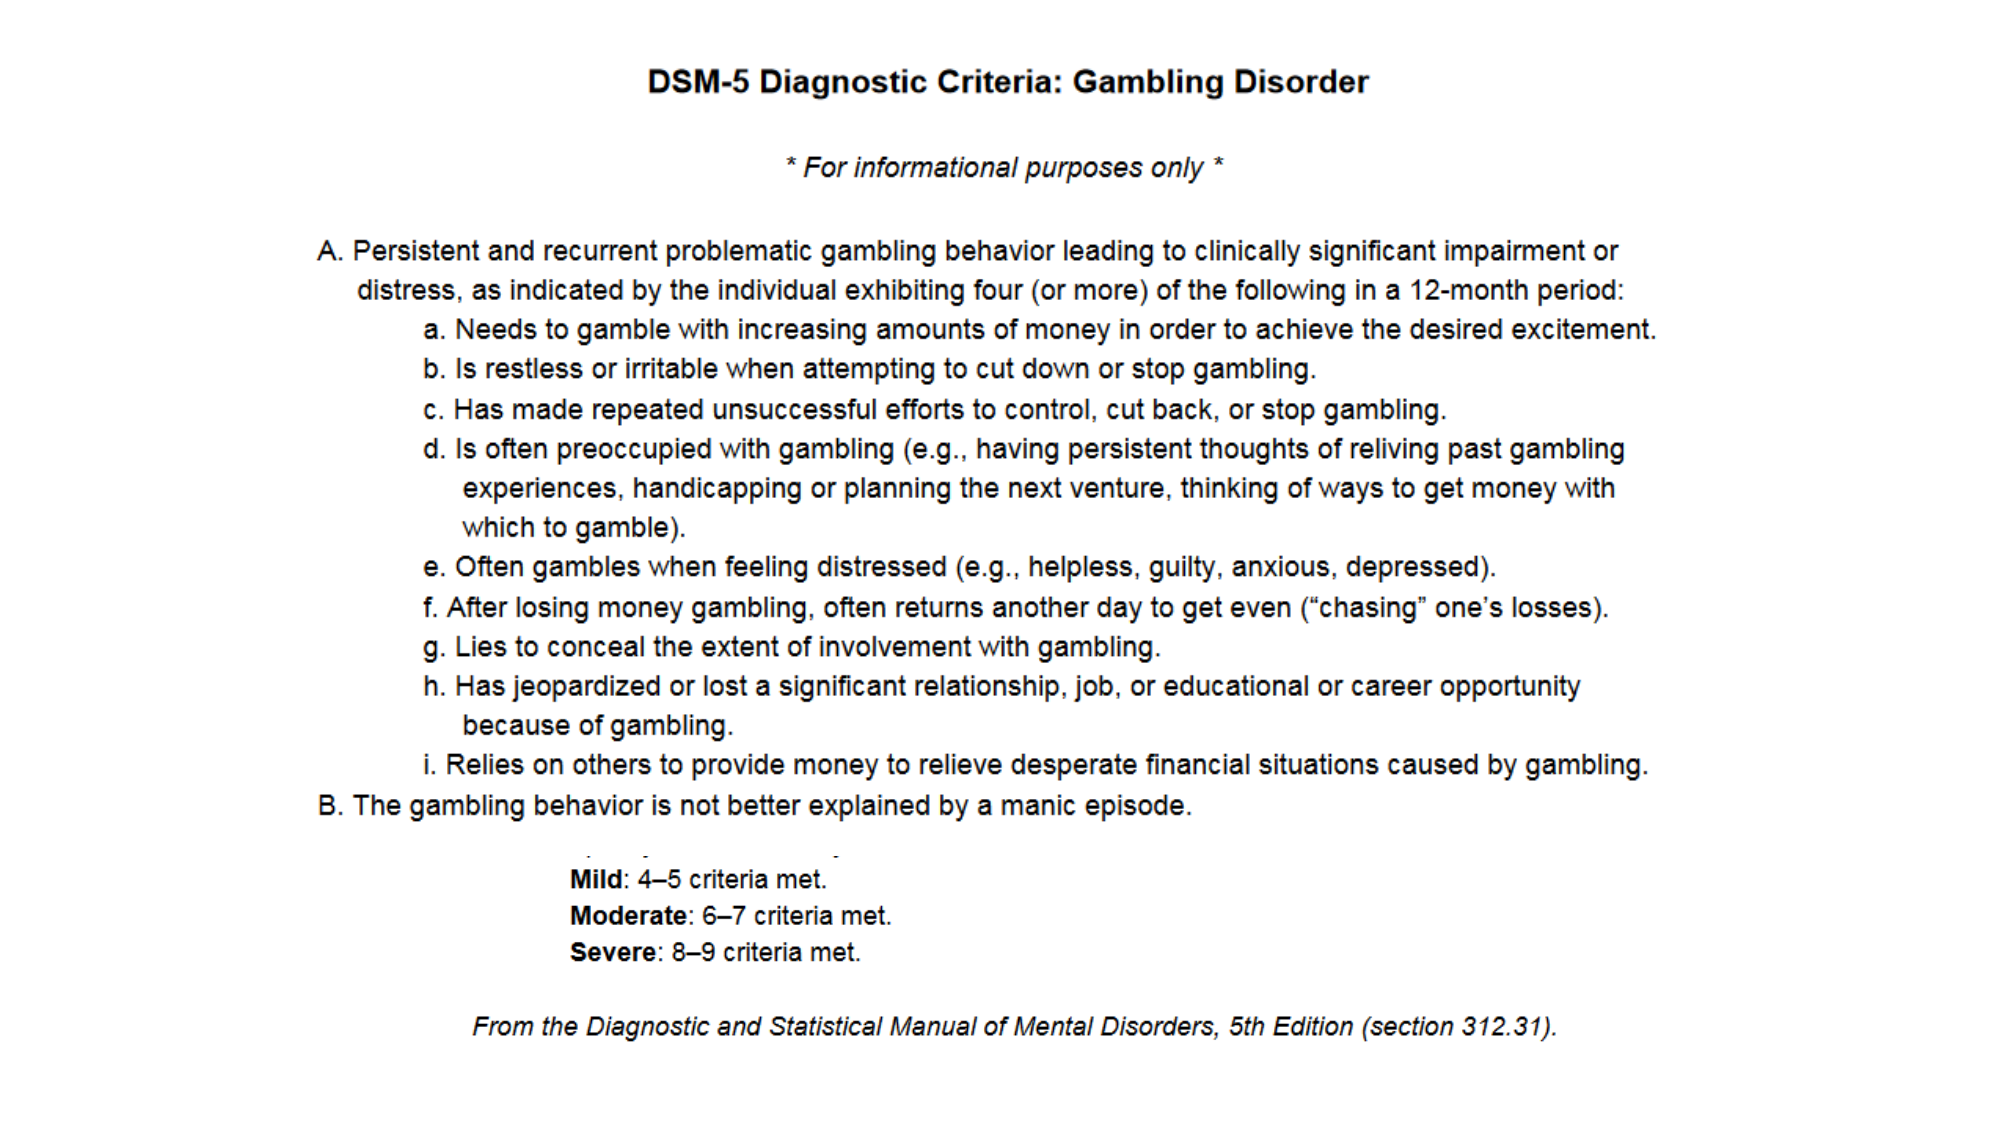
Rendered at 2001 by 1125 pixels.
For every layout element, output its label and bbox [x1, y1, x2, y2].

picture [249, 54, 1755, 1125]
